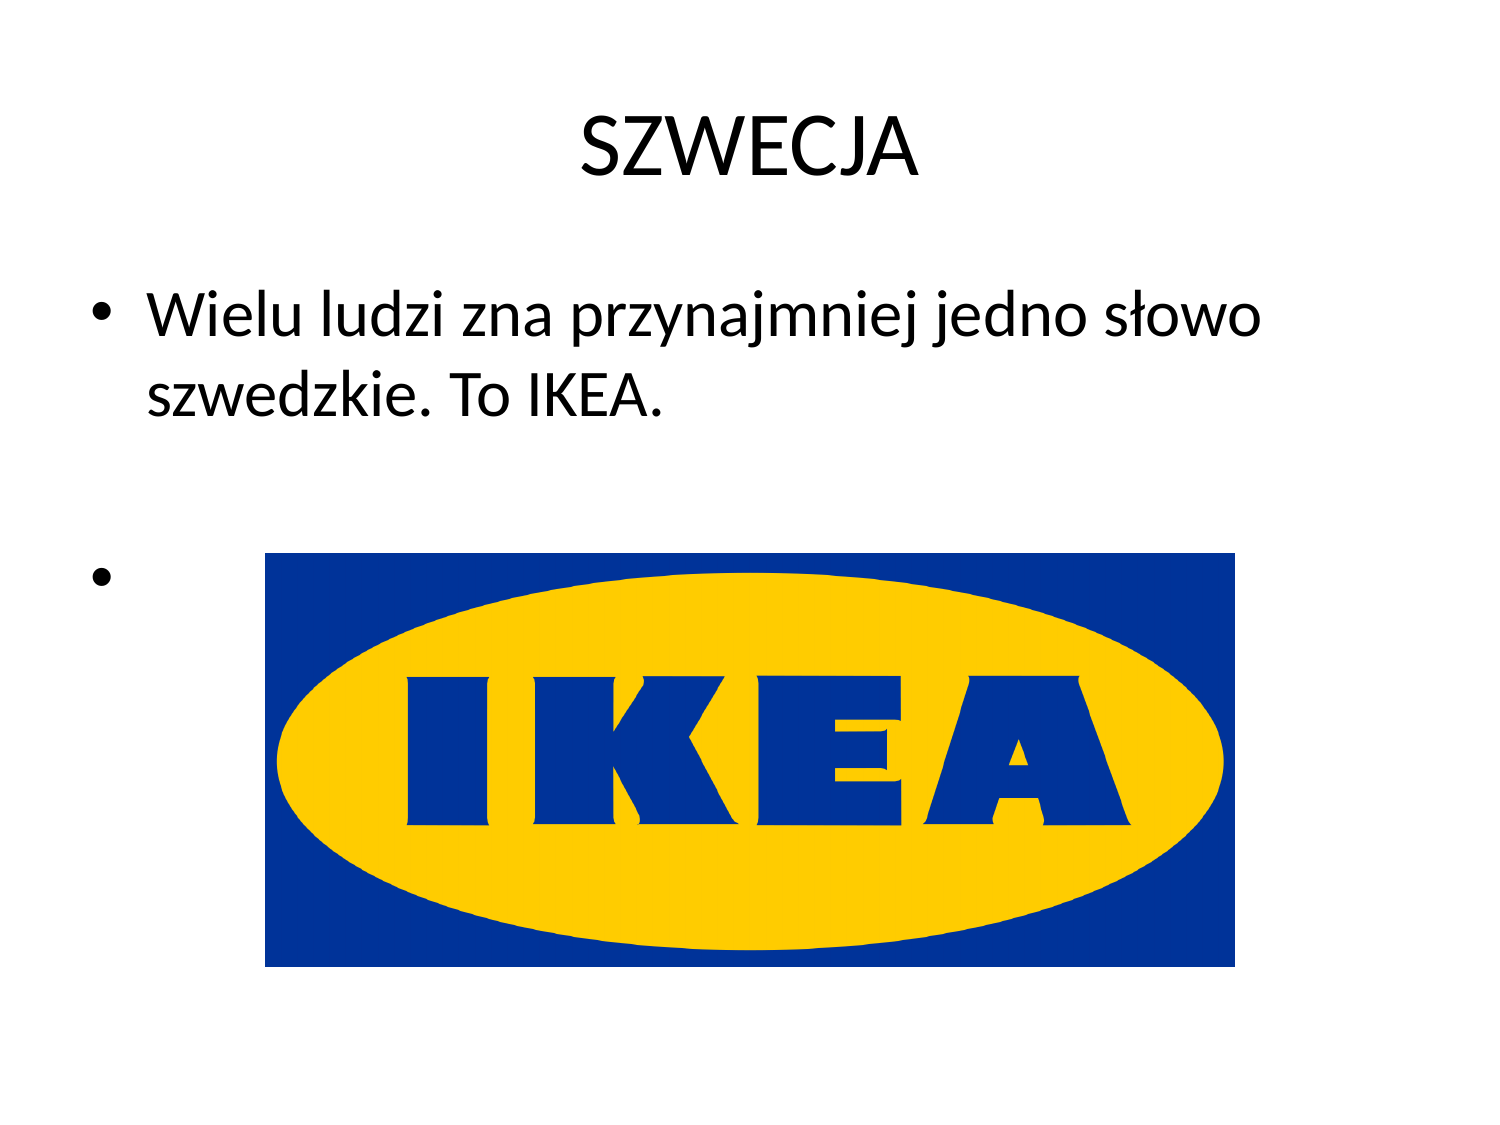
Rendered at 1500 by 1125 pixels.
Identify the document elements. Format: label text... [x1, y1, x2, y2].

title SZWECJA [75, 45, 1425, 233]
list Wielu ludzi zna przynajmniej jedno słowo szwedzkie. To IKEA. [75, 262, 1425, 1005]
picture [265, 553, 1235, 968]
